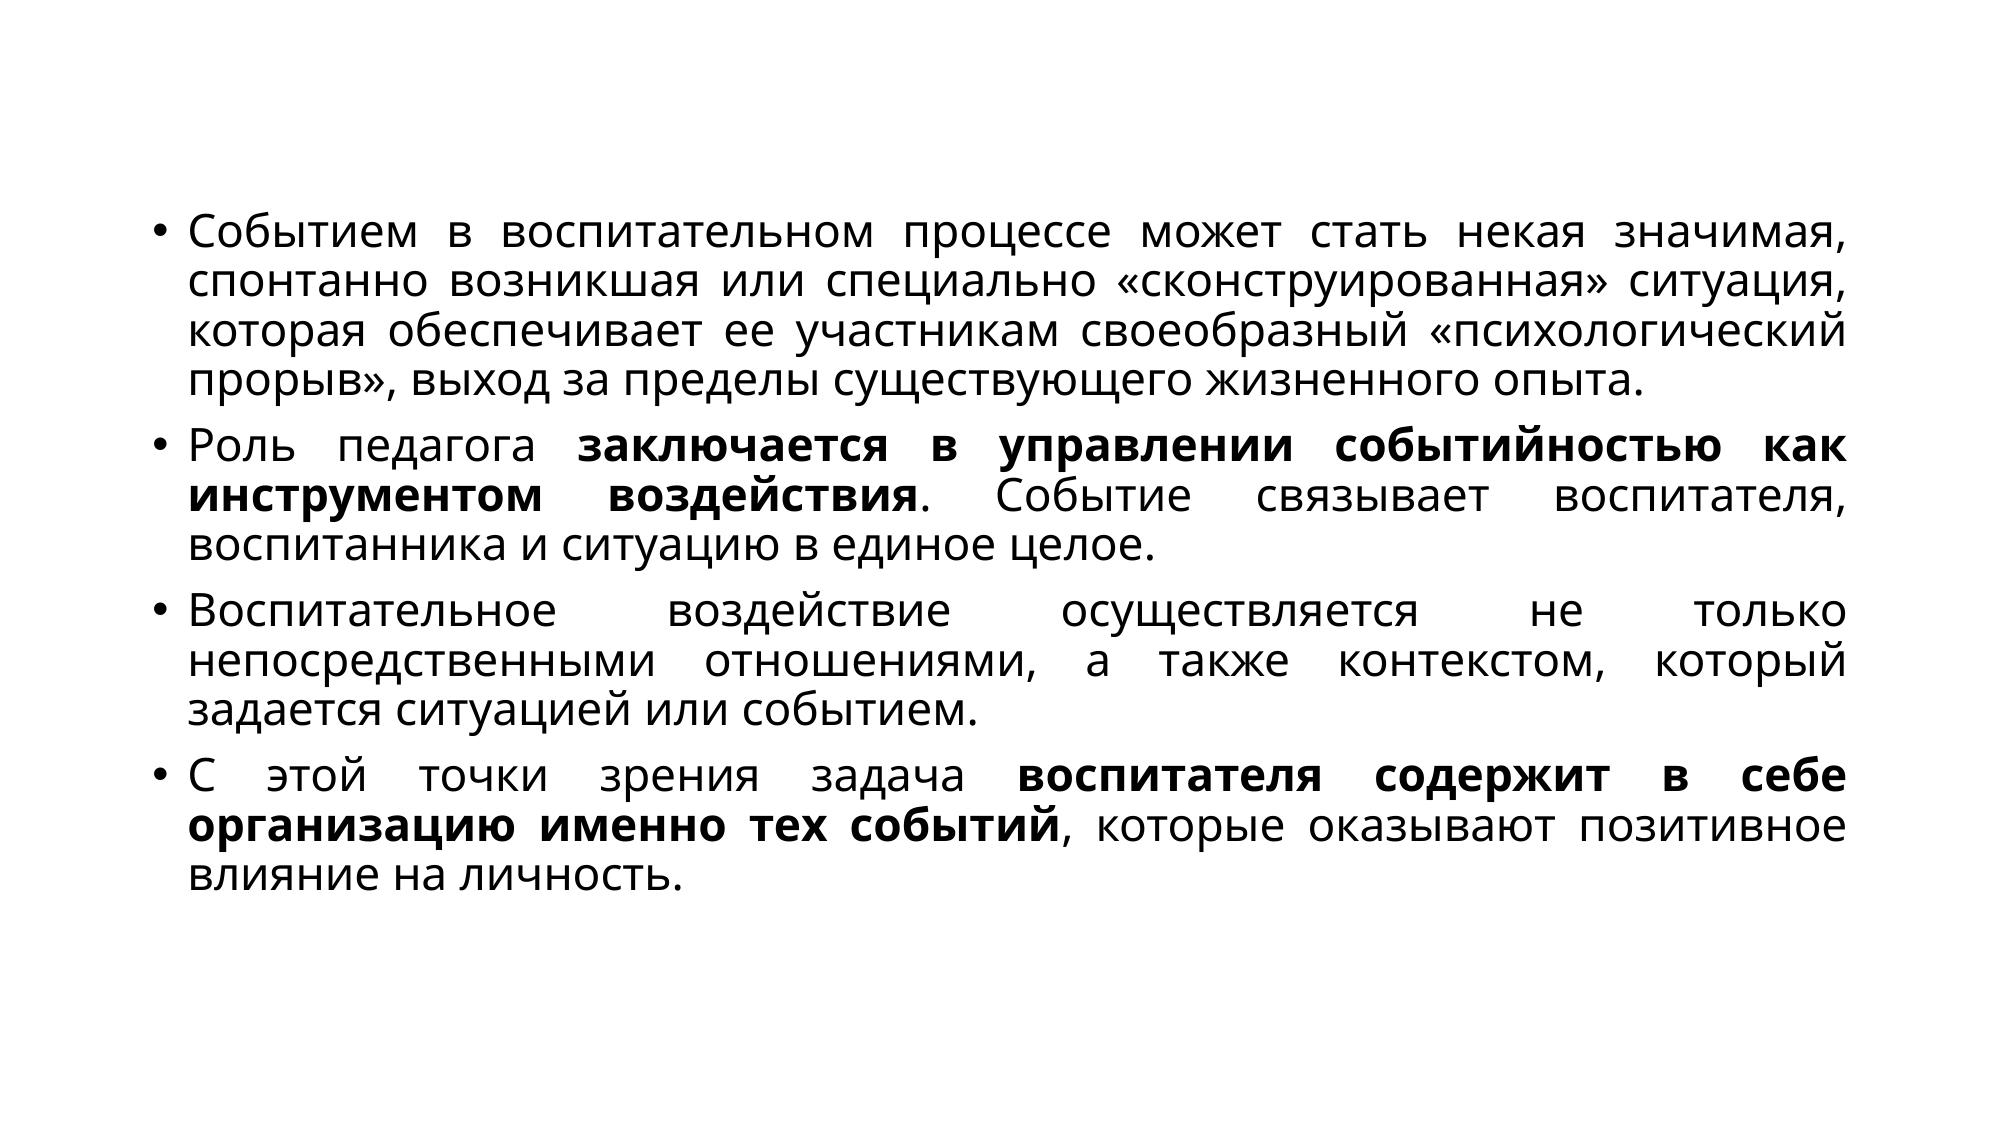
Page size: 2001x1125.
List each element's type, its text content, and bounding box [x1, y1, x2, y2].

list Событием в воспитательном процессе может стать некая значимая, спонтанно возникшая или специально «сконструированная» ситуация, которая обеспечивает ее участникам своеобразный «психологический прорыв», выход за пределы существующего жизненного опыта. Роль педагога заключается в управлении событийностью как инструментом воздействия. Событие связывает воспитателя, воспитанника и ситуацию в единое целое. Воспитательное воздействие осуществляется не только непосредственными отношениями, а также контекстом, который задается ситуацией или событием. С этой точки зрения задача воспитателя содержит в себе организацию именно тех событий, которые оказывают позитивное влияние на личность. [137, 199, 1863, 914]
